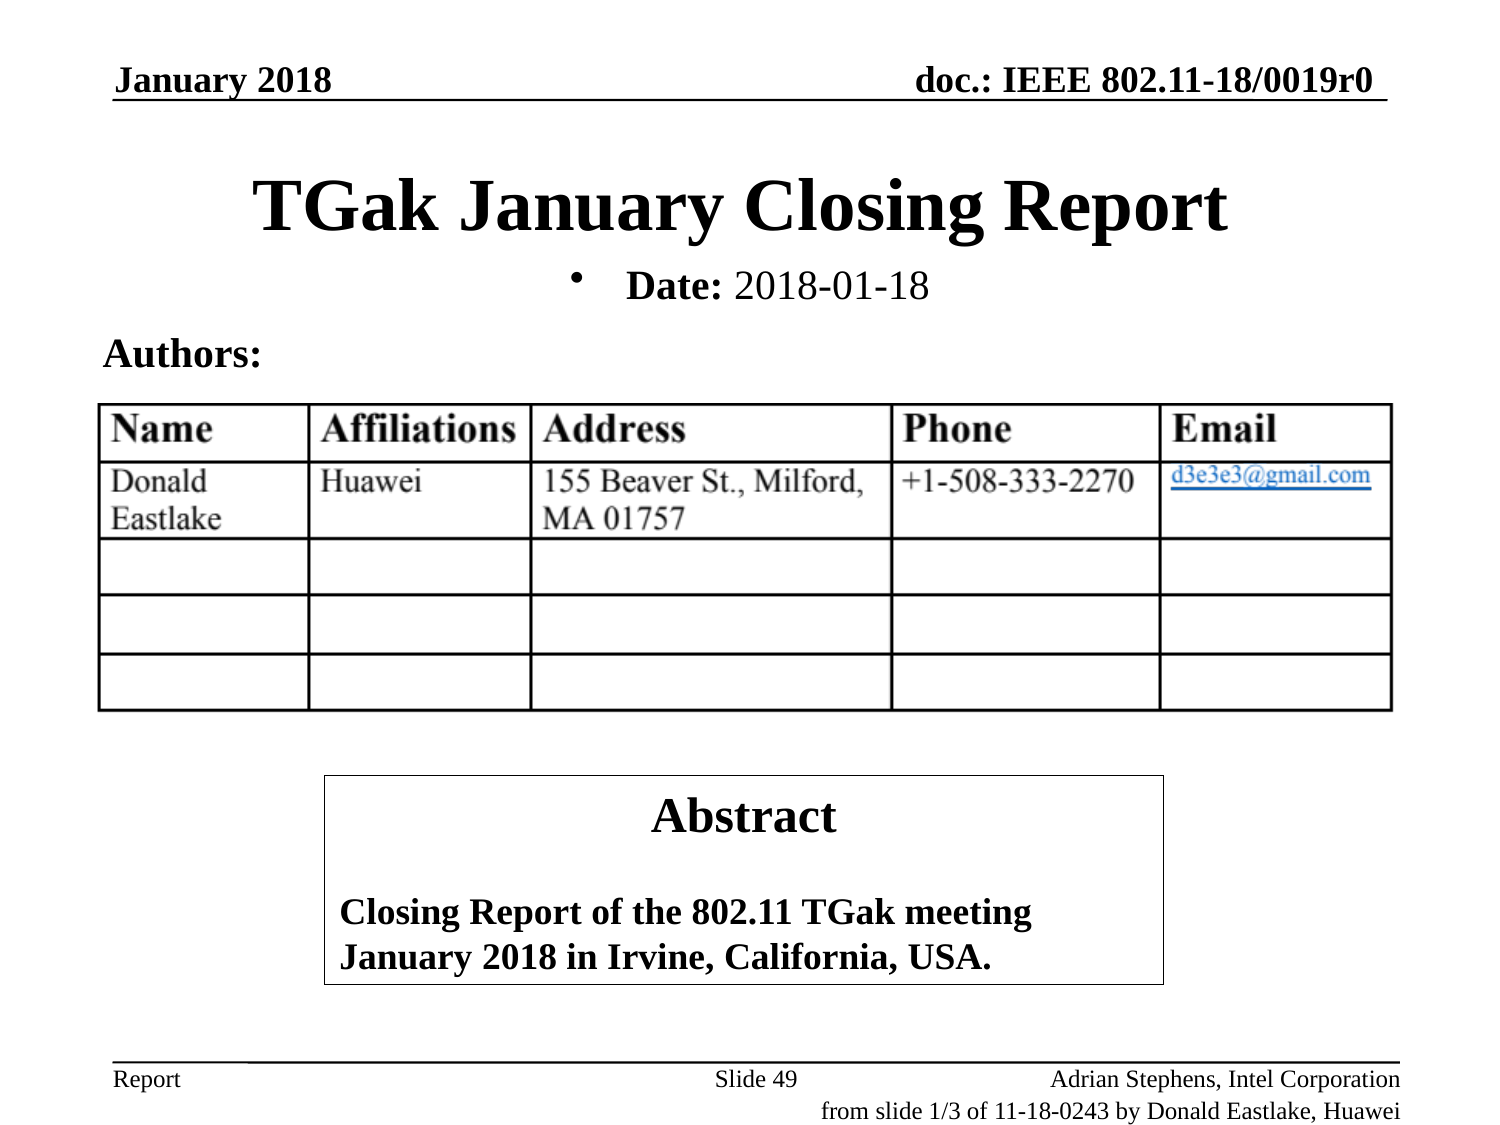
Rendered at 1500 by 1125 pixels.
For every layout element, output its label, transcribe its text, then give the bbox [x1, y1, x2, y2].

text_box Authors: [87, 318, 325, 381]
slide_number Slide 49 [711, 1061, 801, 1093]
title TGak January Closing Report [112, 112, 1388, 249]
list Date: 2018-01-18 [112, 249, 1388, 315]
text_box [83, 403, 1419, 757]
text_box from slide 1/3 of 11-18-0243 by Donald Eastlake, Huawei [343, 1087, 1417, 1125]
footer Adrian Stephens, Intel Corporation [902, 1061, 1402, 1087]
text_box Abstract Closing Report of the 802.11 TGak meeting January 2018 in Irvine, California, USA. [324, 775, 1164, 985]
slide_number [114, 54, 374, 101]
